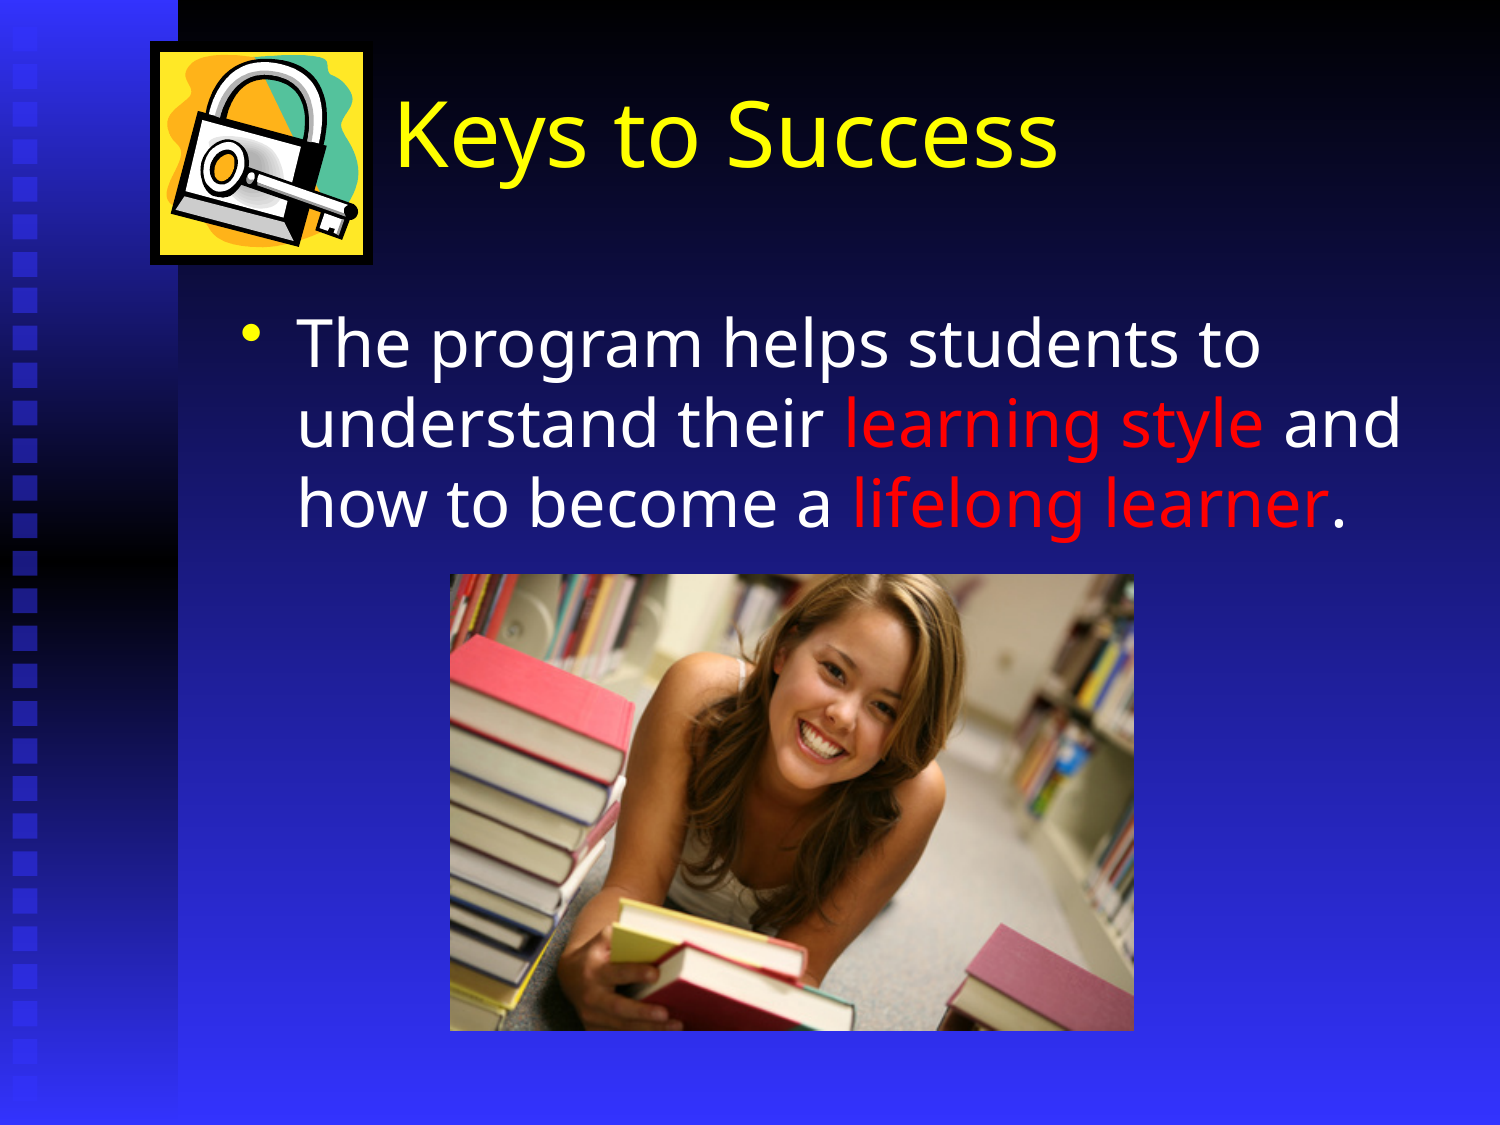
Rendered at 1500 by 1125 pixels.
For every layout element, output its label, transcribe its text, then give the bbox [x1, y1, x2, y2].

list The program helps students to understand their learning style and how to become a lifelong learner. [224, 199, 1500, 876]
picture [149, 37, 378, 269]
picture [449, 574, 1134, 1032]
title Keys to Success [379, 37, 1463, 199]
